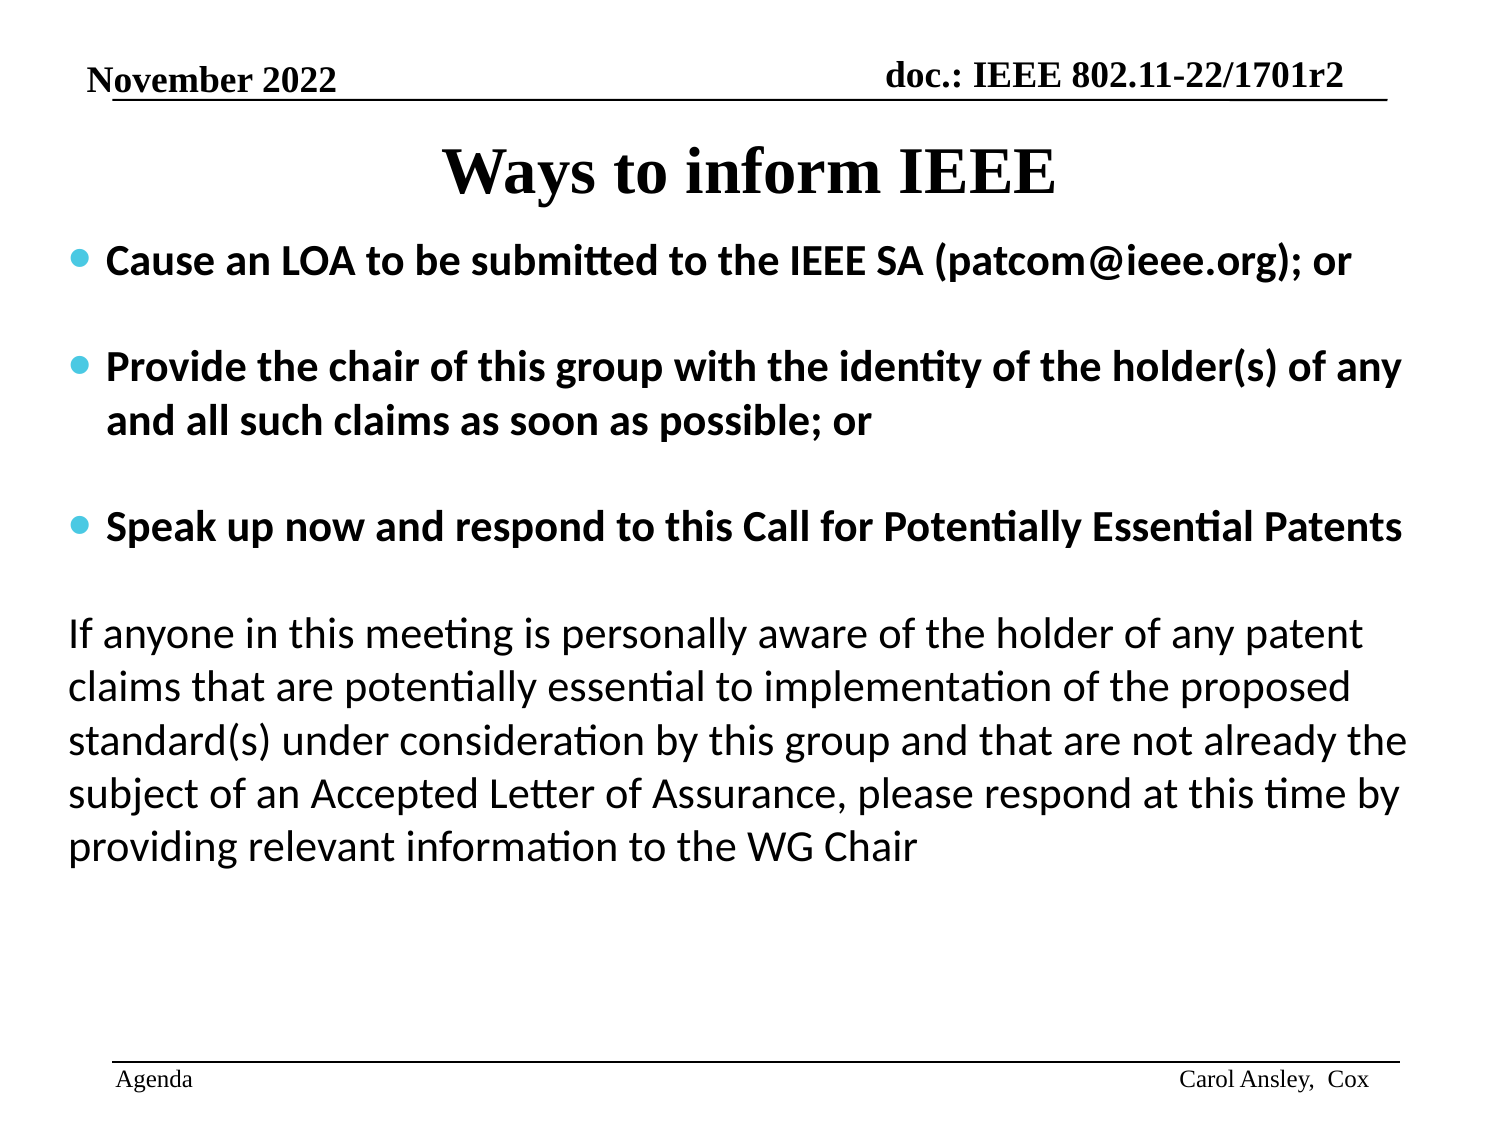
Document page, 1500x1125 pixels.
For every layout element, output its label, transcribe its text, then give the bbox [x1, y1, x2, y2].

list [74, 184, 1426, 223]
title Ways to inform IEEE [74, 129, 1426, 184]
text_box Cause an LOA to be submitted to the IEEE SA (patcom@ieee.org); or Provide the chair of this group with the identity of the holder(s) of any and all such claims as soon as possible; or Speak up now and respond to this Call for Potentially Essential Patents If anyone in this meeting is personally aware of the holder of any patent claims that are potentially essential to implementation of the proposed standard(s) under consideration by this group and that are not already the subject of an Accepted Letter of Assurance, please respond at this time by providing relevant information to the WG Chair [53, 223, 1447, 996]
